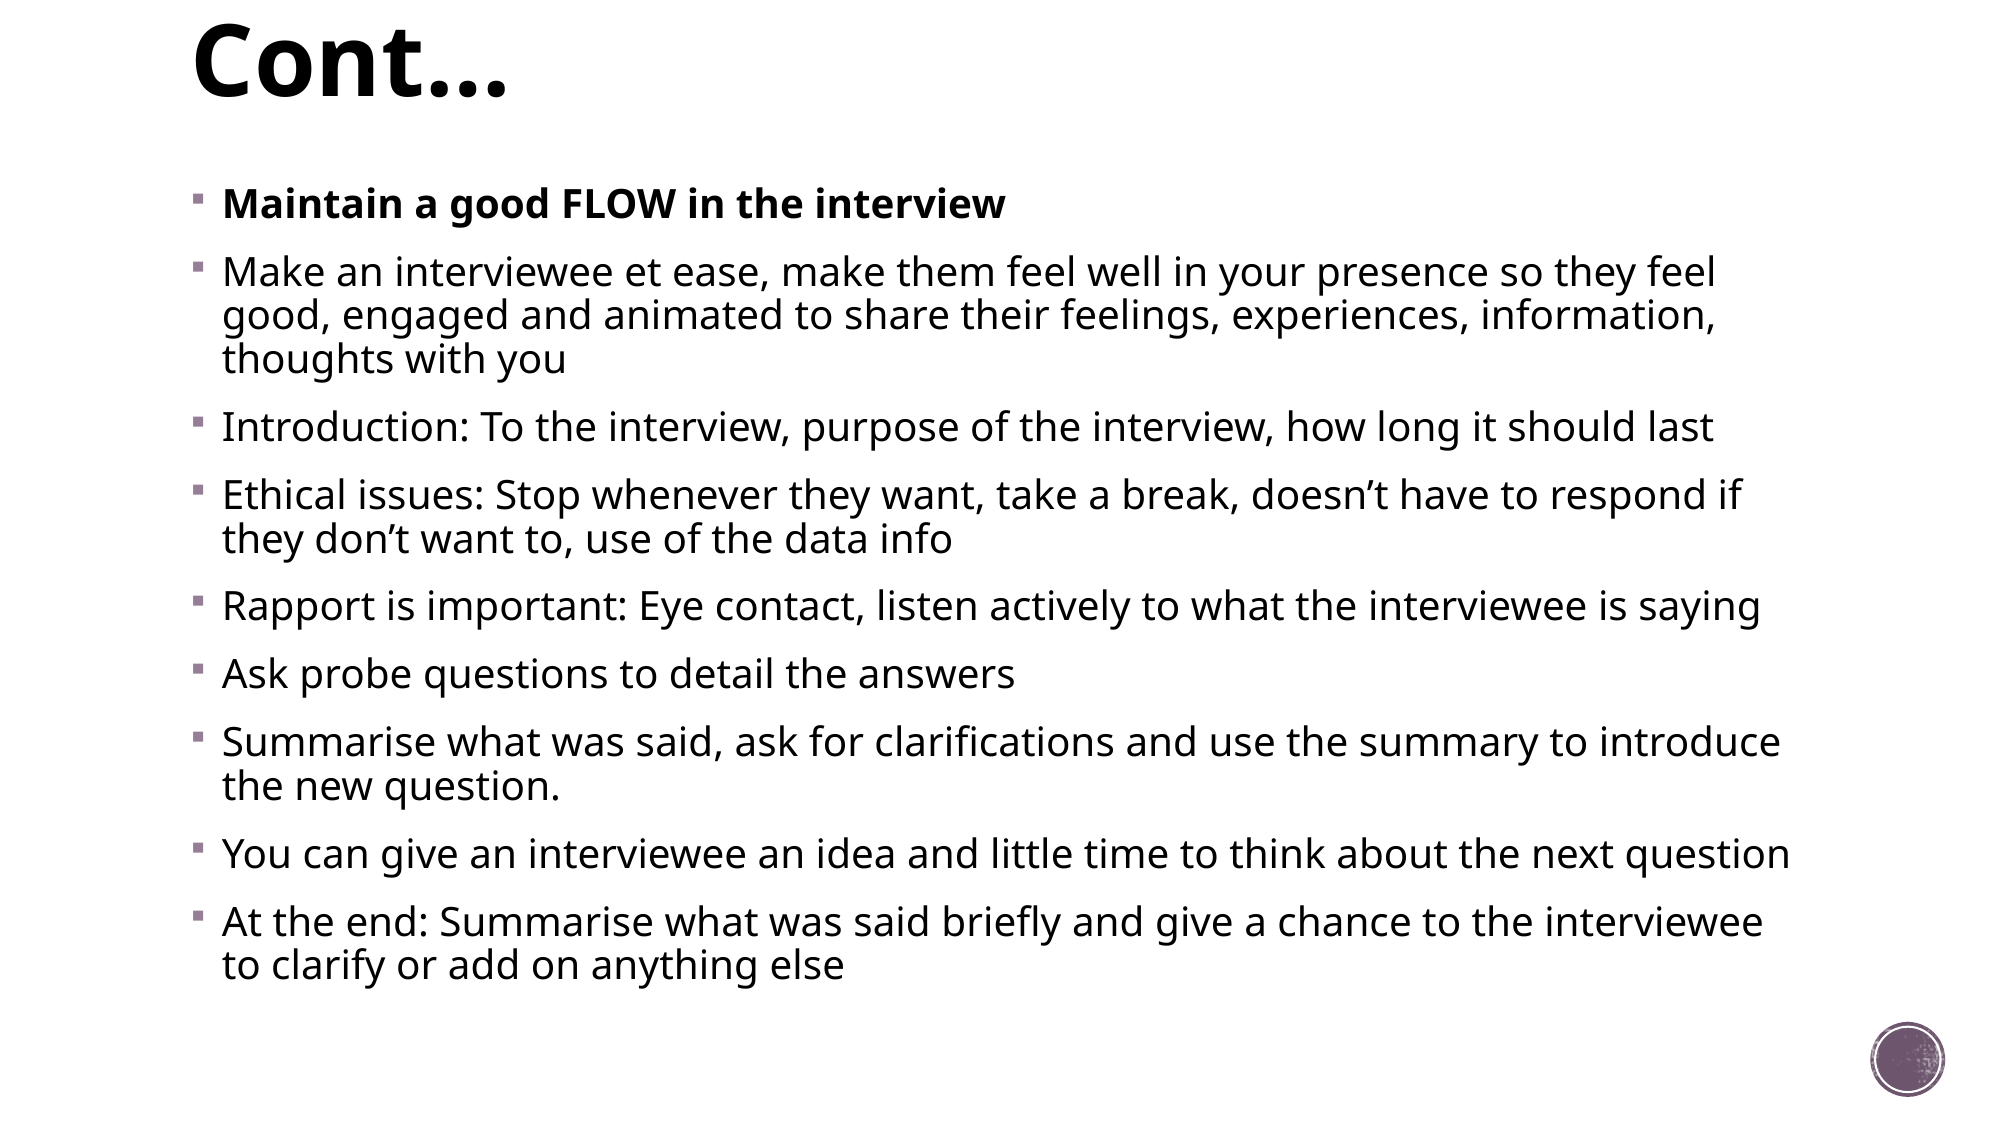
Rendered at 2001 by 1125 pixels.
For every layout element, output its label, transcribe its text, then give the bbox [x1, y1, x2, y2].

list Maintain a good FLOW in the interview Make an interviewee et ease, make them feel well in your presence so they feel good, engaged and animated to share their feelings, experiences, information, thoughts with you Introduction: To the interview, purpose of the interview, how long it should last Ethical issues: Stop whenever they want, take a break, doesn’t have to respond if they don’t want to, use of the data info Rapport is important: Eye contact, listen actively to what the interviewee is saying Ask probe questions to detail the answers Summarise what was said, ask for clarifications and use the summary to introduce the new question. You can give an interviewee an idea and little time to think about the next question At the end: Summarise what was said briefly and give a chance to the interviewee to clarify or add on anything else [175, 176, 1826, 1060]
title Cont… [175, 0, 1826, 128]
